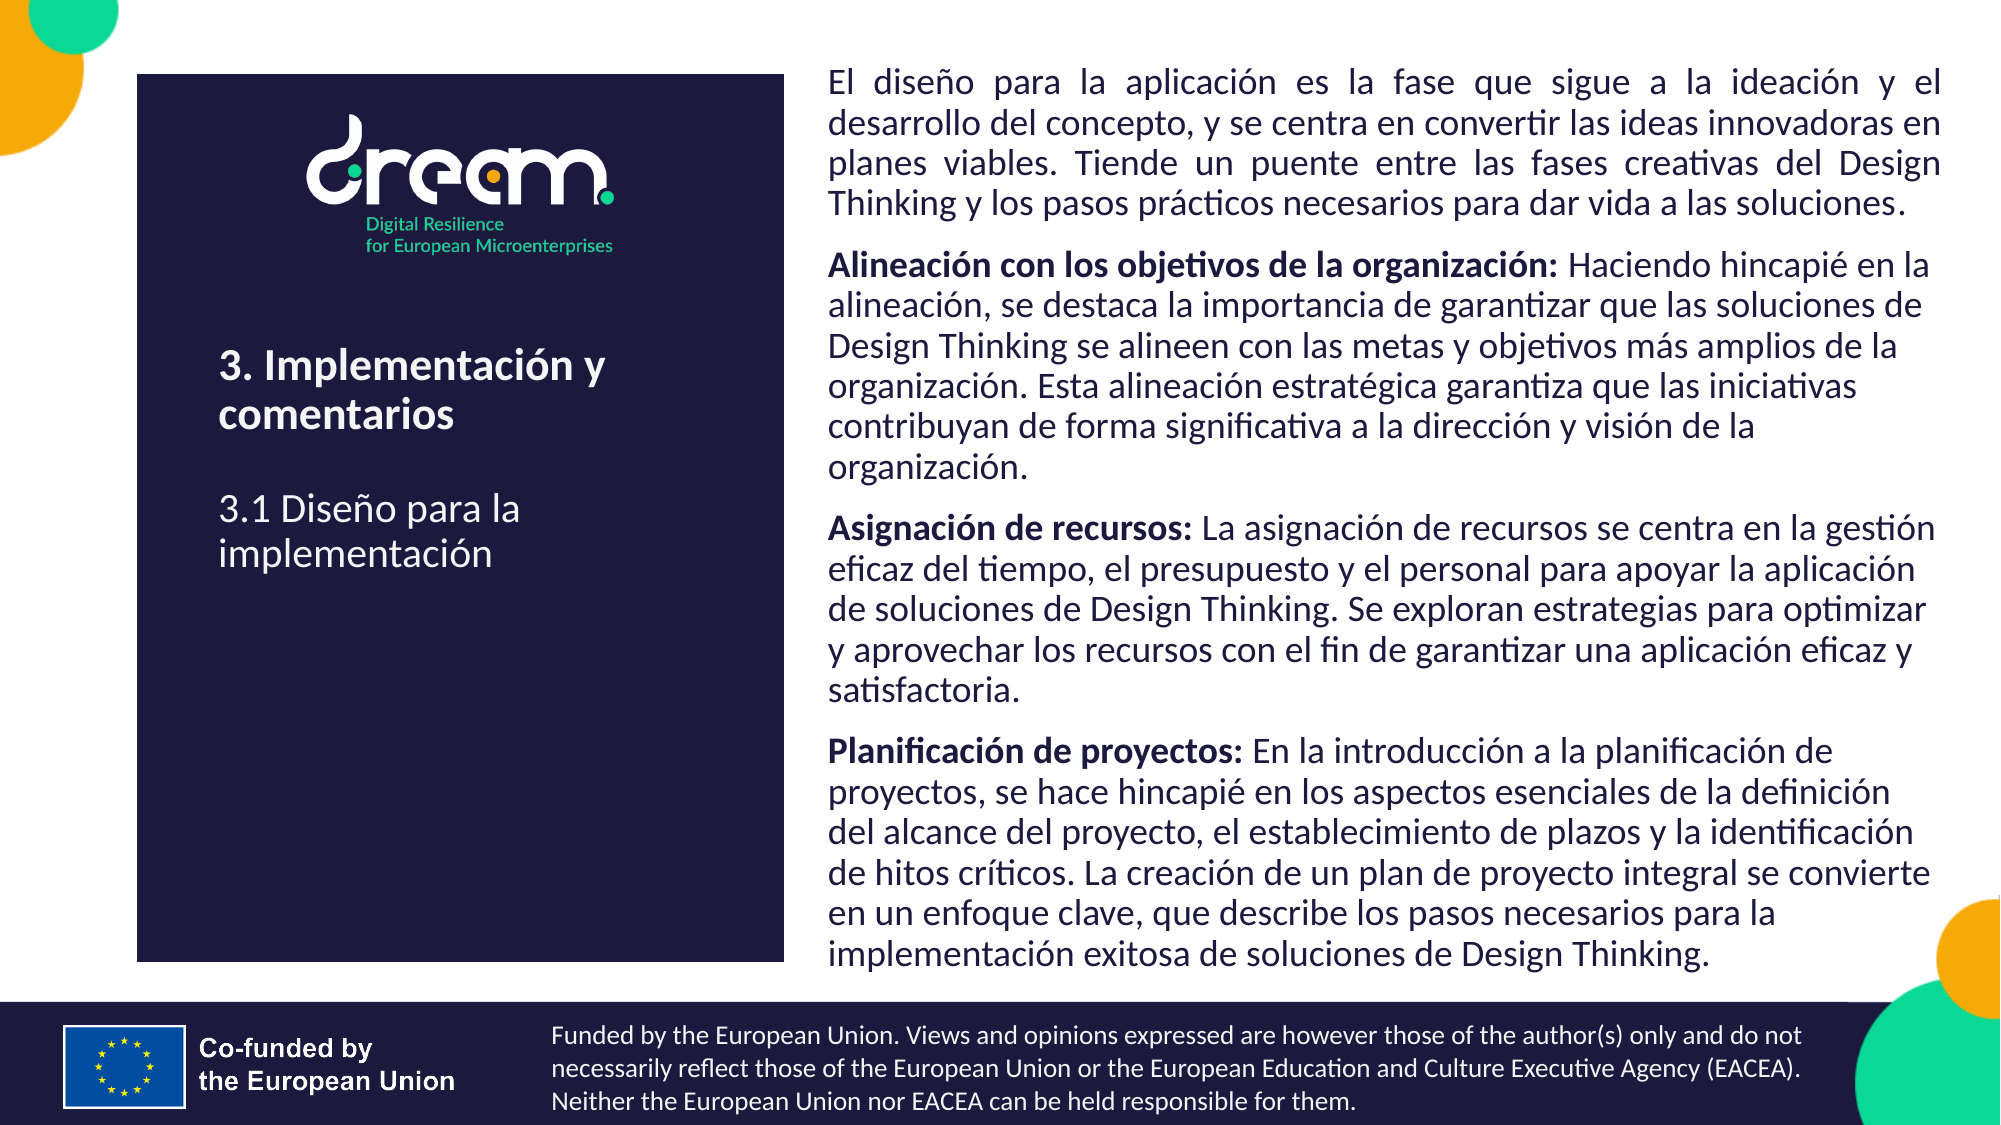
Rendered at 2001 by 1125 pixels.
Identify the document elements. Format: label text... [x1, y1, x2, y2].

picture [306, 107, 614, 262]
picture [1847, 895, 2000, 1125]
list 3. Implementación y comentarios [203, 293, 718, 448]
list 3.1 Diseño para la implementación [203, 478, 718, 900]
list El diseño para la aplicación es la fase que sigue a la ideación y el desarrollo del concepto, y se centra en convertir las ideas innovadoras en planes viables. Tiende un puente entre las fases creativas del Design Thinking y los pasos prácticos necesarios para dar vida a las soluciones. Alineación con los objetivos de la organización: Haciendo hincapié en la alineación, se destaca la importancia de garantizar que las soluciones de Design Thinking se alineen con las metas y objetivos más amplios de la organización. Esta alineación estratégica garantiza que las iniciativas contribuyan de forma significativa a la dirección y visión de la organización. Asignación de recursos: La asignación de recursos se centra en la gestión eficaz del tiempo, el presupuesto y el personal para apoyar la aplicación de soluciones de Design Thinking. Se exploran estrategias para optimizar y aprovechar los recursos con el fin de garantizar una aplicación eficaz y satisfactoria. Planificación de proyectos: En la introducción a la planificación de proyectos, se hace hincapié en los aspectos esenciales de la definición del alcance del proyecto, el establecimiento de plazos y la identificación de hitos críticos. La creación de un plan de proyecto integral se convierte en un enfoque clave, que describe los pasos necesarios para la implementación exitosa de soluciones de Design Thinking. [812, 54, 1958, 942]
picture [56, 1022, 480, 1112]
picture [0, 0, 155, 175]
